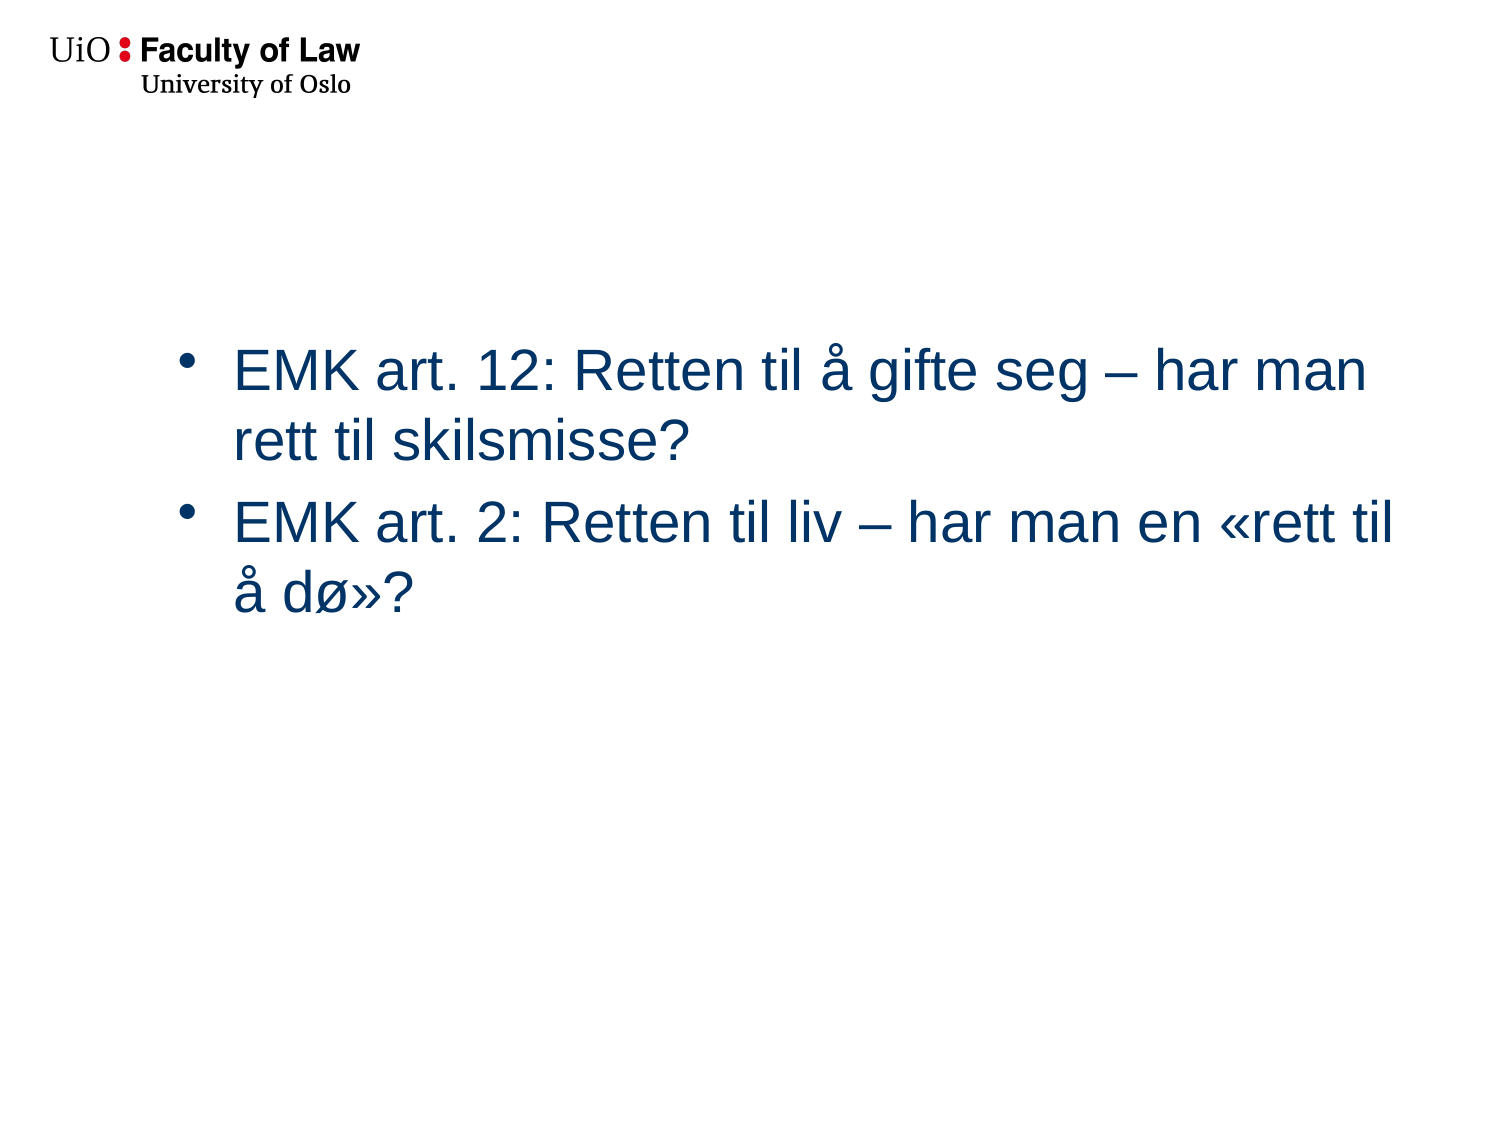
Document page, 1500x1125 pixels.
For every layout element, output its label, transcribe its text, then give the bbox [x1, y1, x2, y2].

list EMK art. 12: Retten til å gifte seg – har man rett til skilsmisse? EMK art. 2: Retten til liv – har man en «rett til å dø»? [162, 324, 1425, 1000]
picture [50, 37, 360, 98]
